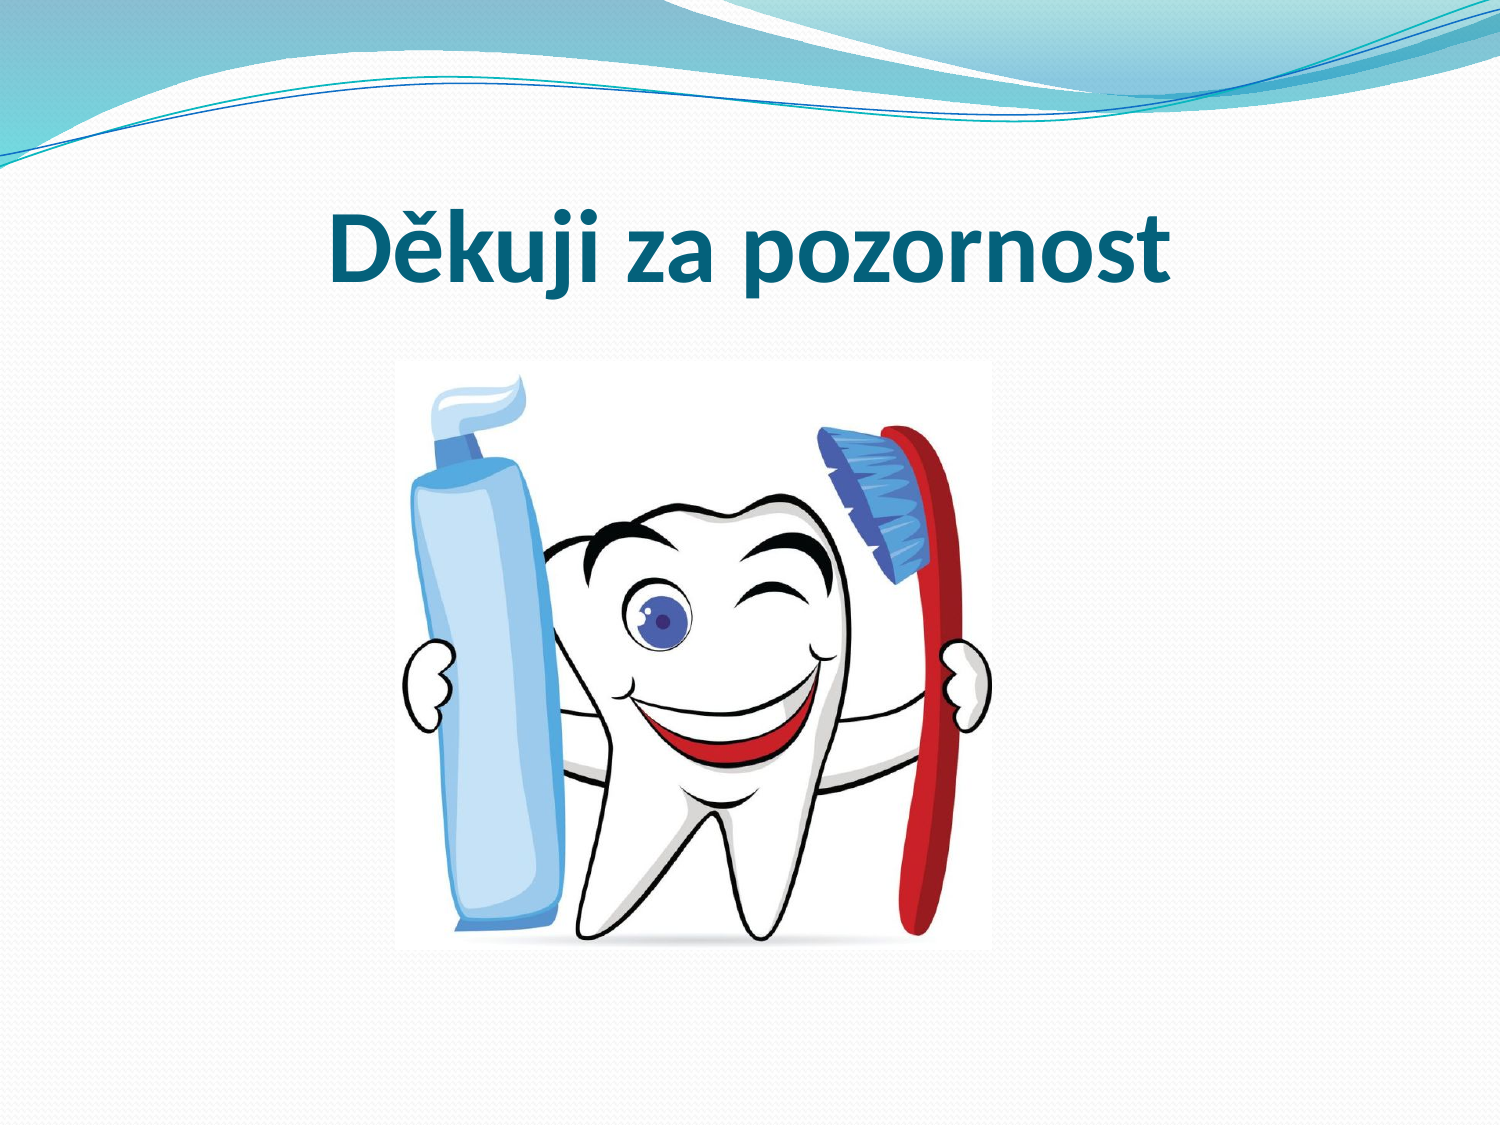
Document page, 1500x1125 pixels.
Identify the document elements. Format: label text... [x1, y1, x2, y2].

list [395, 361, 992, 950]
title Děkuji za pozornost [75, 115, 1425, 303]
